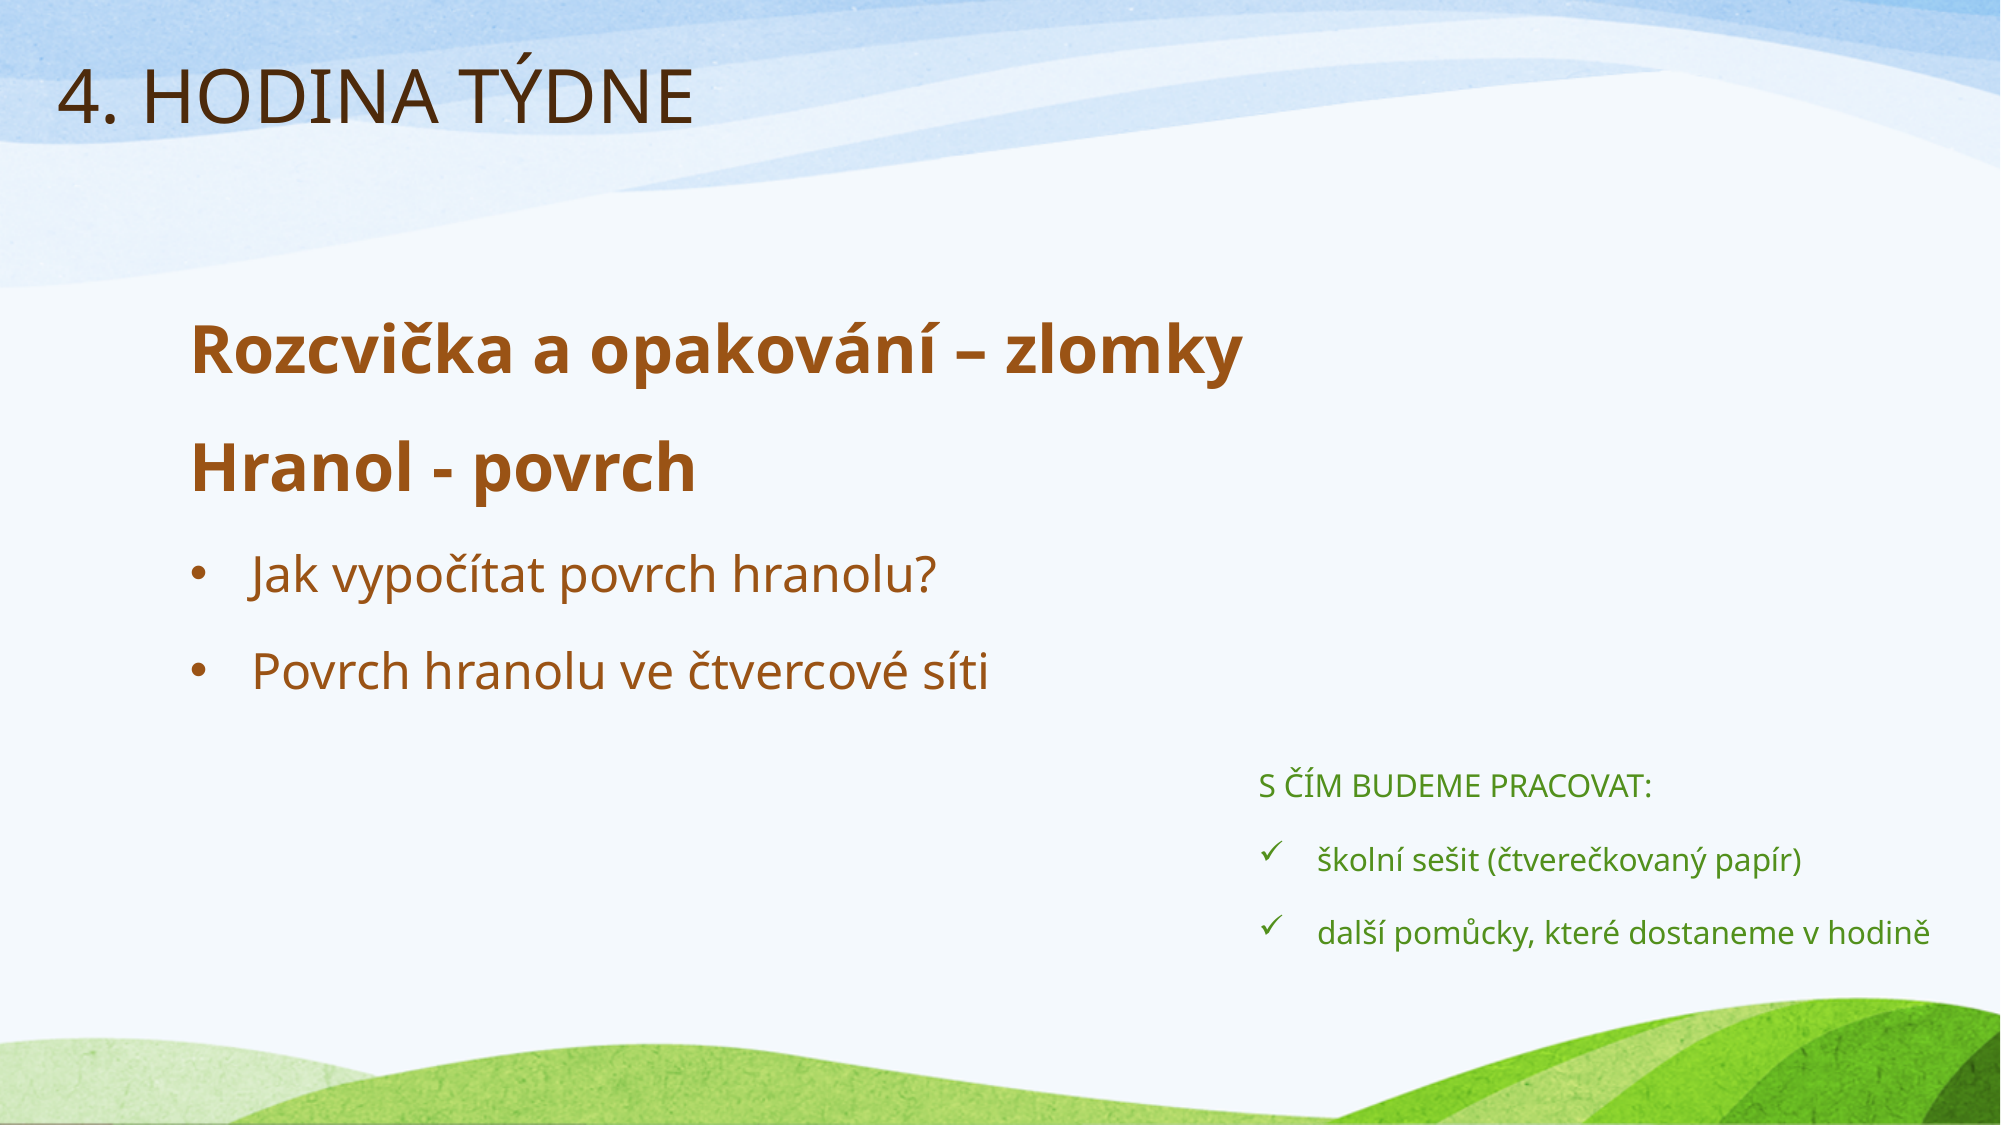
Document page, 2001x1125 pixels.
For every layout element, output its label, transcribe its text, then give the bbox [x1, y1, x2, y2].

title 4. HODINA TÝDNE [42, 0, 1693, 147]
list S ČÍM BUDEME PRACOVAT: školní sešit (čtverečkovaný papír) další pomůcky, které dostaneme v hodině [1243, 758, 1976, 987]
list Rozcvička a opakování – zlomky Hranol - povrch Jak vypočítat povrch hranolu? Povrch hranolu ve čtvercové síti [174, 299, 1316, 987]
picture [0, 0, 2001, 1125]
